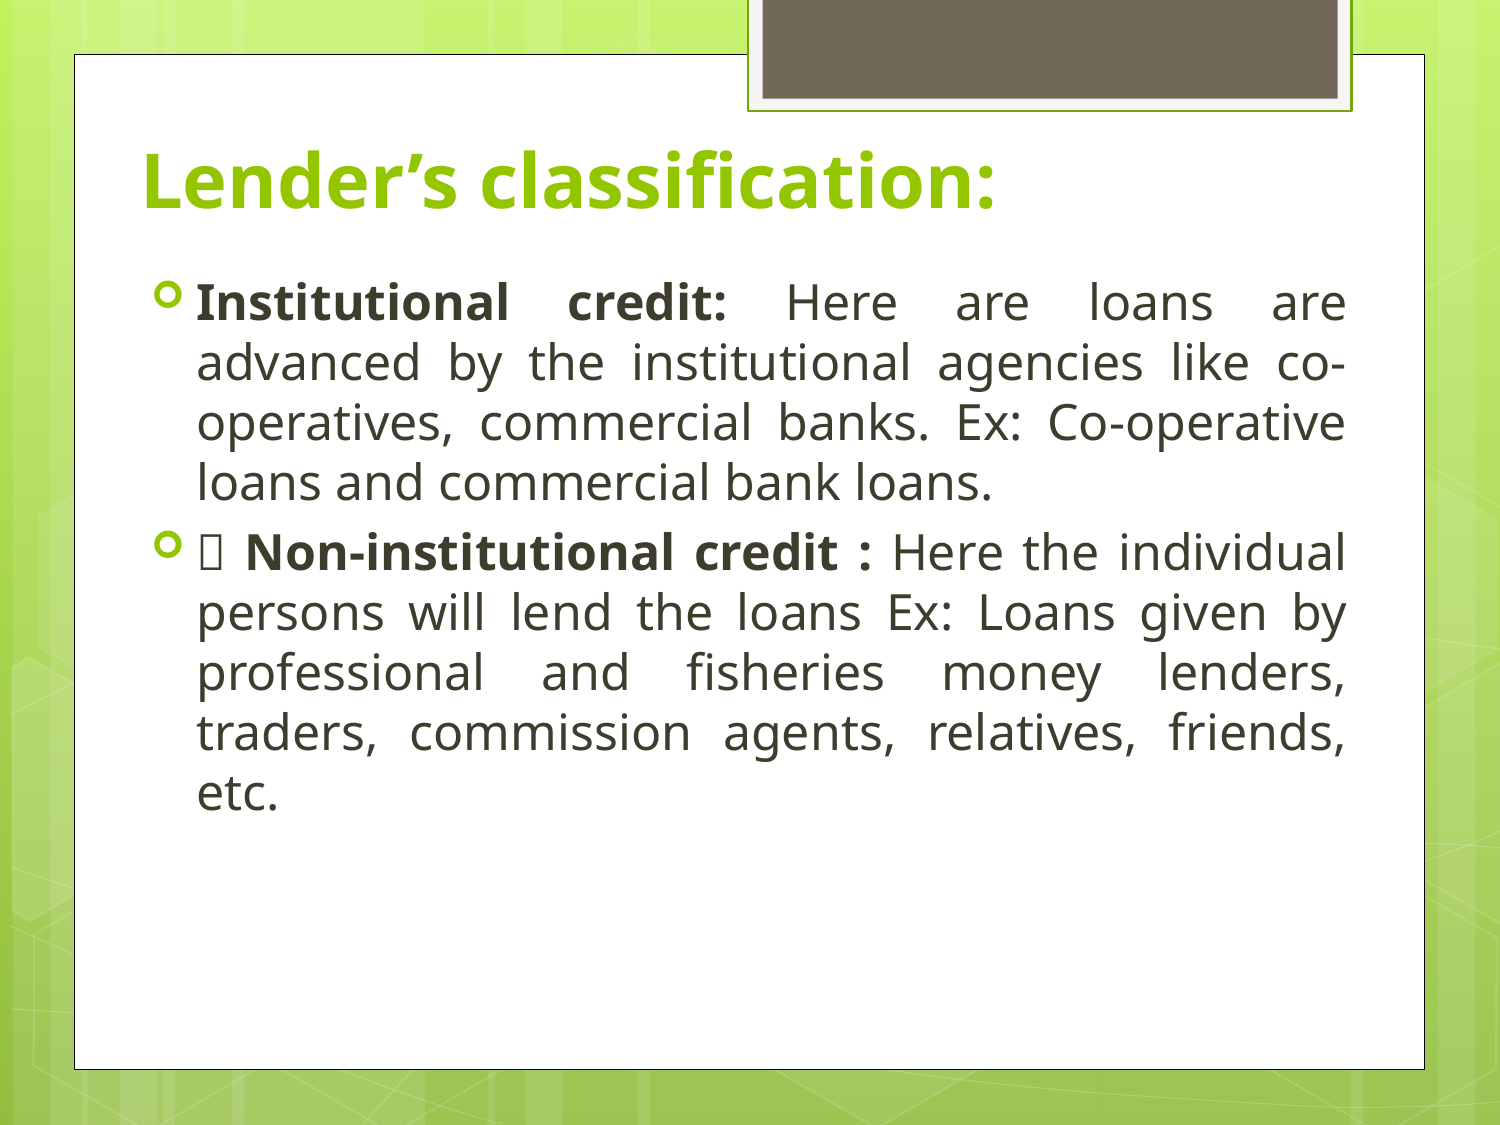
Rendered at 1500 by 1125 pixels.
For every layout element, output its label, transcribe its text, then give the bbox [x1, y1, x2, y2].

title Lender’s classification: [125, 125, 1278, 232]
list Institutional credit: Here are loans are advanced by the institutional agencies like co-operatives, commercial banks. Ex: Co-operative loans and commercial bank loans.  Non-institutional credit : Here the individual persons will lend the loans Ex: Loans given by professional and fisheries money lenders, traders, commission agents, relatives, friends, etc. [125, 262, 1363, 957]
